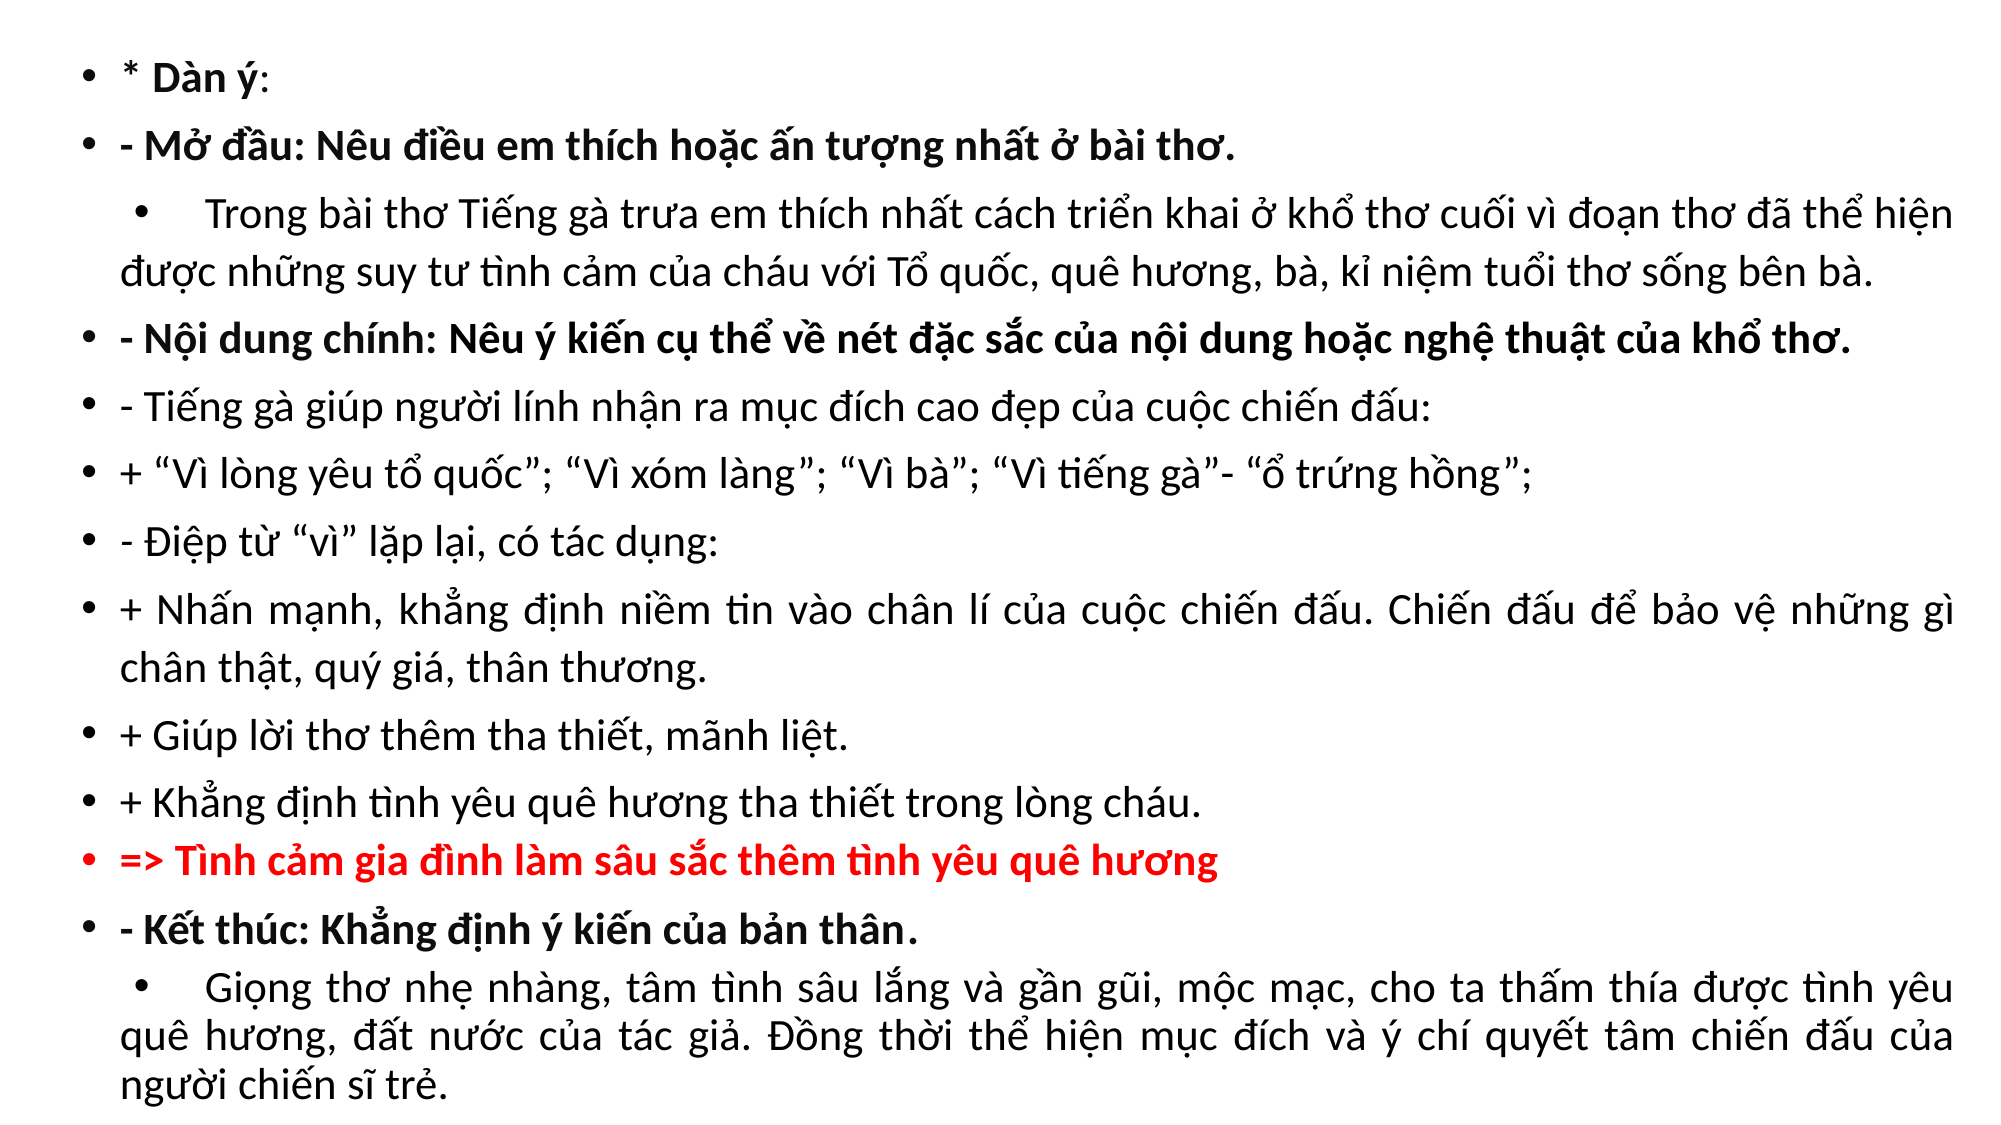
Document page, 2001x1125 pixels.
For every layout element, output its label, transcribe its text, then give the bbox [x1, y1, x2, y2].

list * Dàn ý: - Mở đầu: Nêu điều em thích hoặc ấn tượng nhất ở bài thơ. Trong bài thơ Tiếng gà trưa em thích nhất cách triển khai ở khổ thơ cuối vì đoạn thơ đã thể hiện được những suy tư tình cảm của cháu với Tổ quốc, quê hương, bà, kỉ niệm tuổi thơ sống bên bà. - Nội dung chính: Nêu ý kiến cụ thể về nét đặc sắc của nội dung hoặc nghệ thuật của khổ thơ. - Tiếng gà giúp người lính nhận ra mục đích cao đẹp của cuộc chiến đấu: + “Vì lòng yêu tổ quốc”; “Vì xóm làng”; “Vì bà”; “Vì tiếng gà”- “ổ trứng hồng”; - Điệp từ “vì” lặp lại, có tác dụng: + Nhấn mạnh, khẳng định niềm tin vào chân lí của cuộc chiến đấu. Chiến đấu để bảo vệ những gì chân thật, quý giá, thân thương. + Giúp lời thơ thêm tha thiết, mãnh liệt. + Khẳng định tình yêu quê hương tha thiết trong lòng cháu. => Tình cảm gia đình làm sâu sắc thêm tình yêu quê hương - Kết thúc: Khẳng định ý kiến của bản thân. Giọng thơ nhẹ nhàng, tâm tình sâu lắng và gần gũi, mộc mạc, cho ta thấm thía được tình yêu quê hương, đất nước của tác giả. Đồng thời thể hiện mục đích và ý chí quyết tâm chiến đấu của người chiến sĩ trẻ. [66, 36, 1974, 1125]
